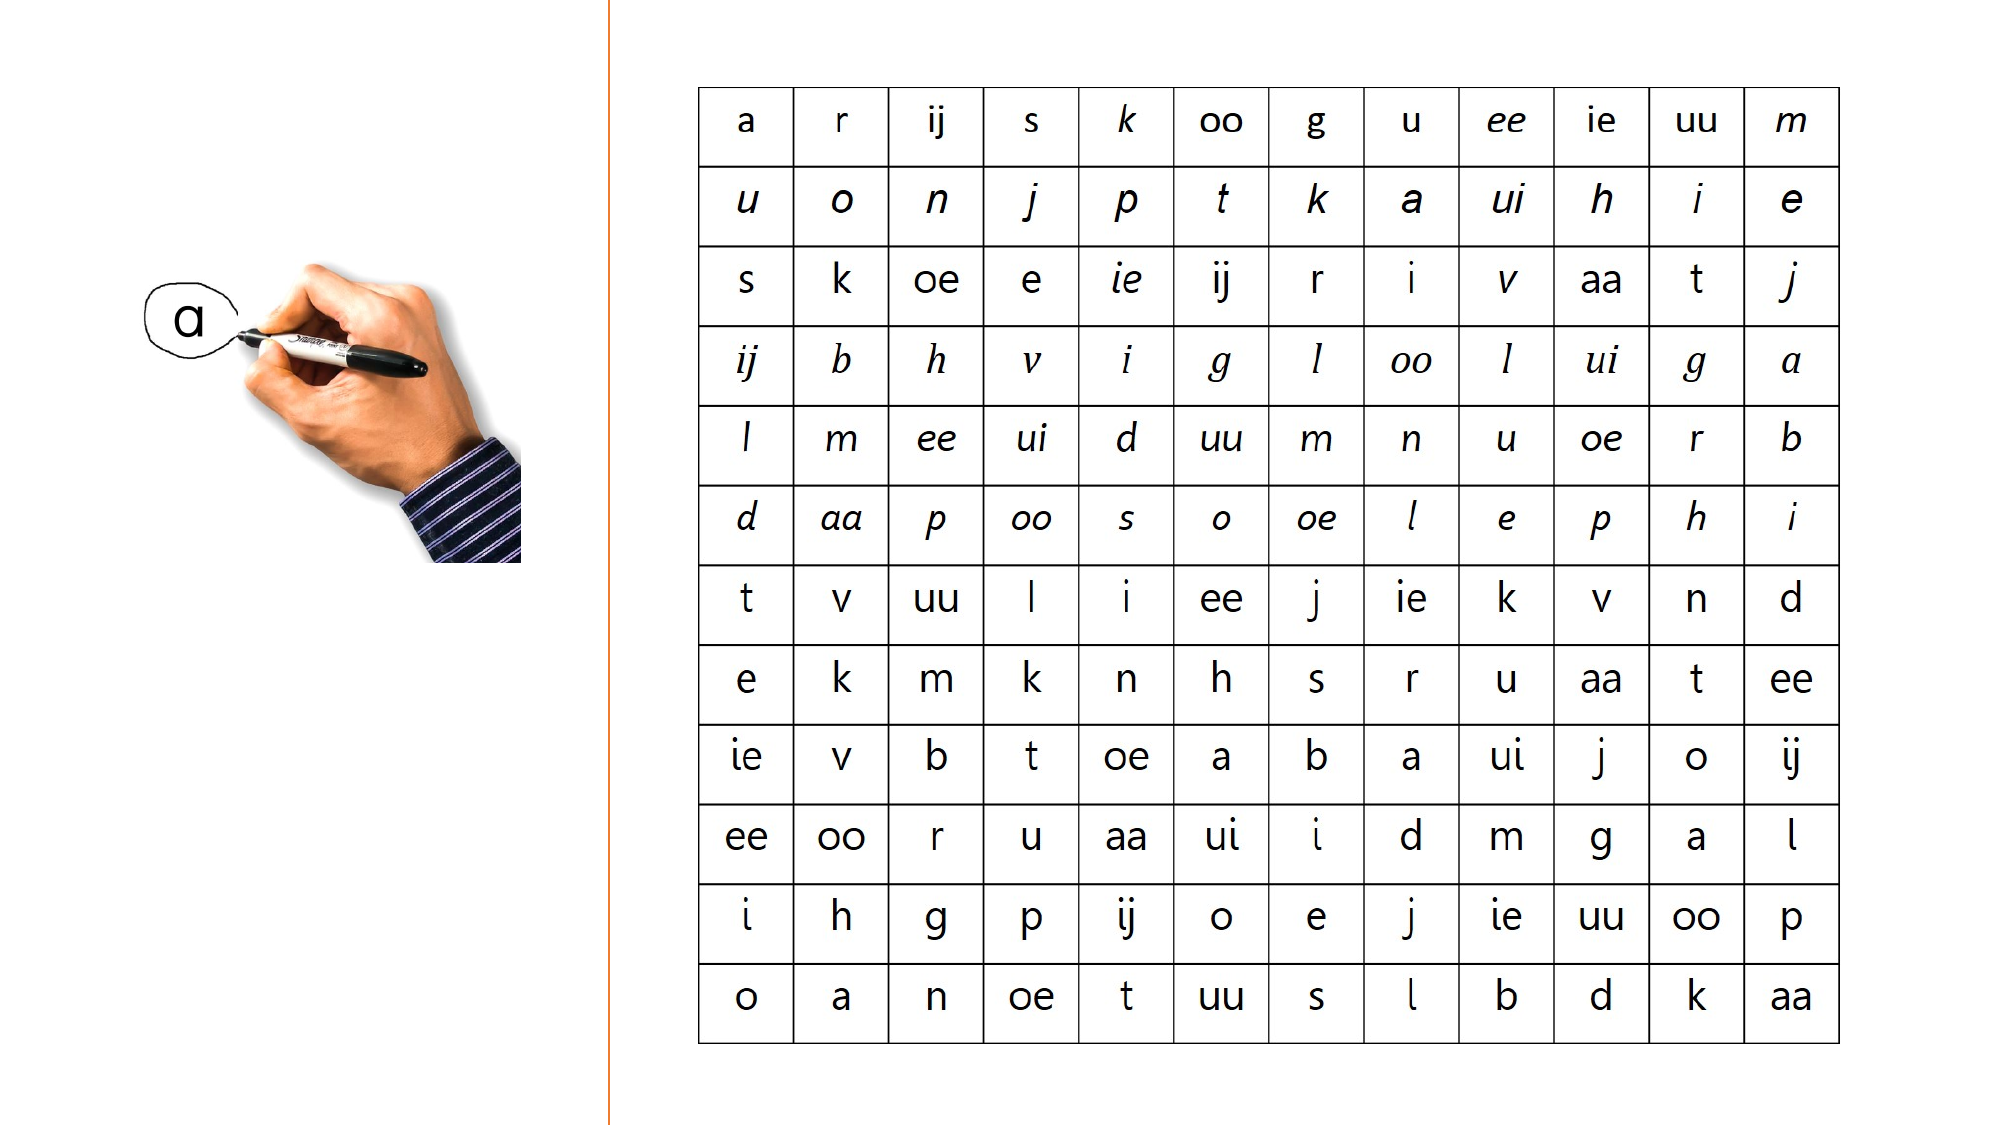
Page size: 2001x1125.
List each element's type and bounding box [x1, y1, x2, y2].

text_box [134, 249, 521, 563]
picture [697, 79, 1841, 1046]
